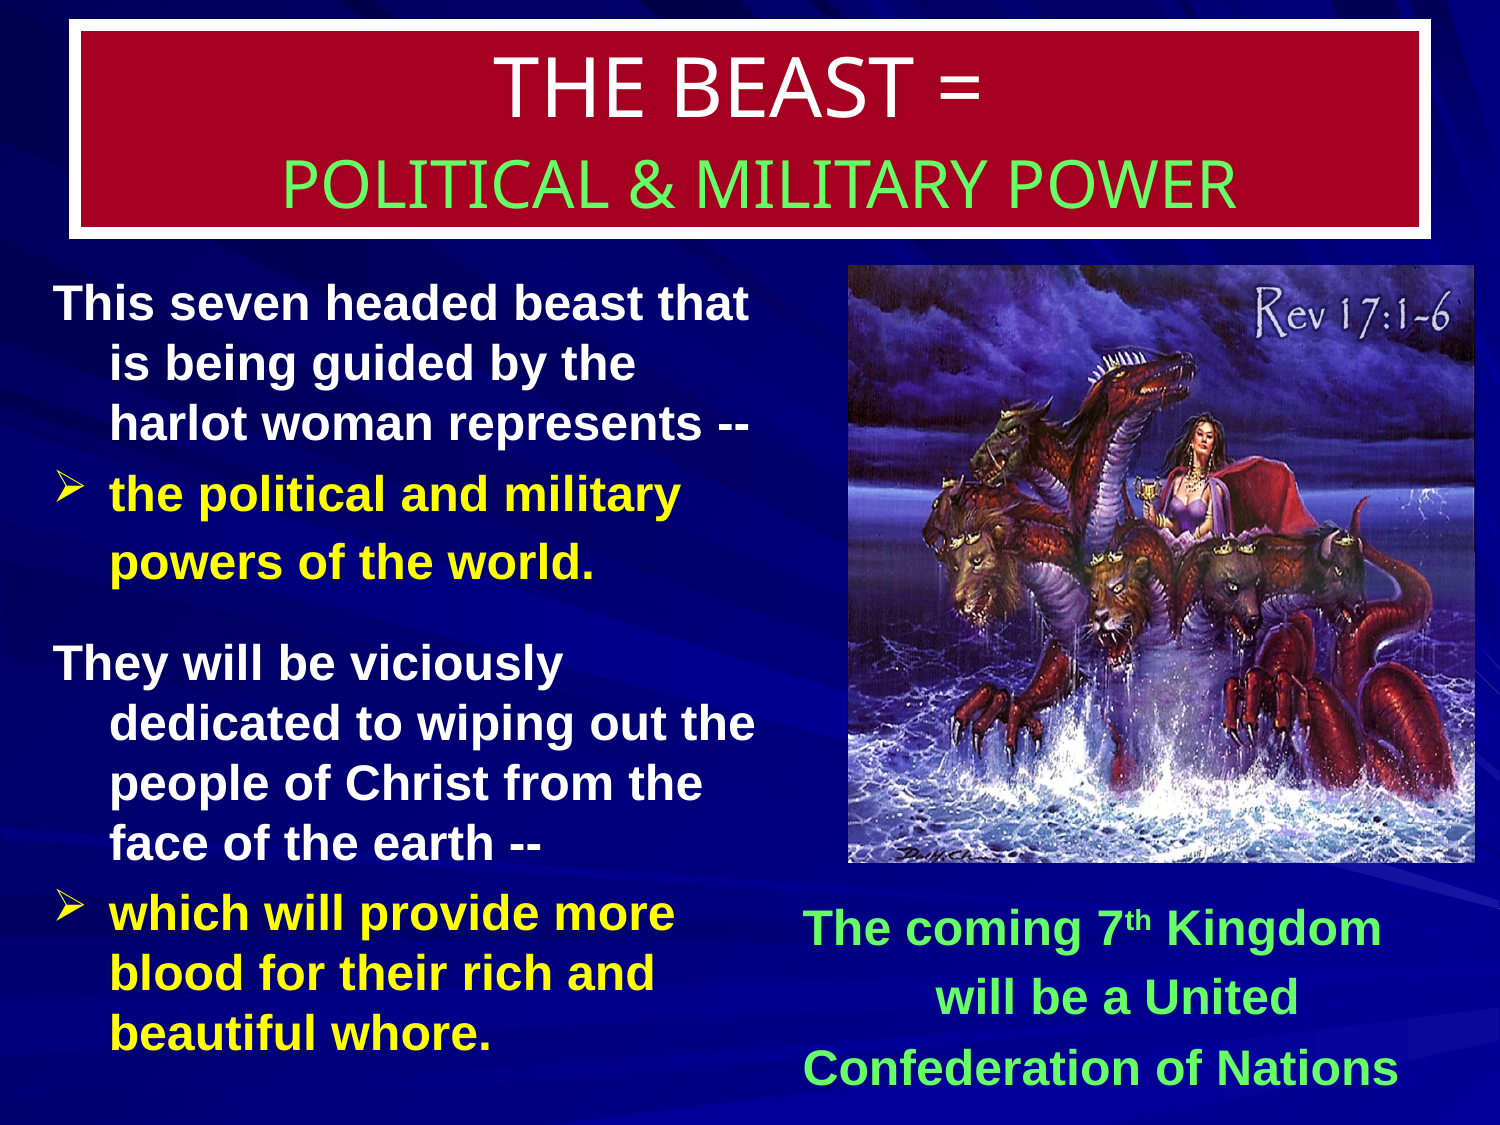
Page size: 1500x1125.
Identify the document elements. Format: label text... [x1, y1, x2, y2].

title THE BEAST = POLITICAL & MILITARY POWER [75, 24, 1425, 233]
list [848, 265, 1475, 863]
list This seven headed beast that is being guided by the harlot woman represents -- the political and military powers of the world. They will be viciously dedicated to wiping out the people of Christ from the face of the earth -- which will provide more blood for their rich and beautiful whore. [37, 262, 800, 1075]
list The coming 7th Kingdom will be a United Confederation of Nations [787, 887, 1463, 1075]
